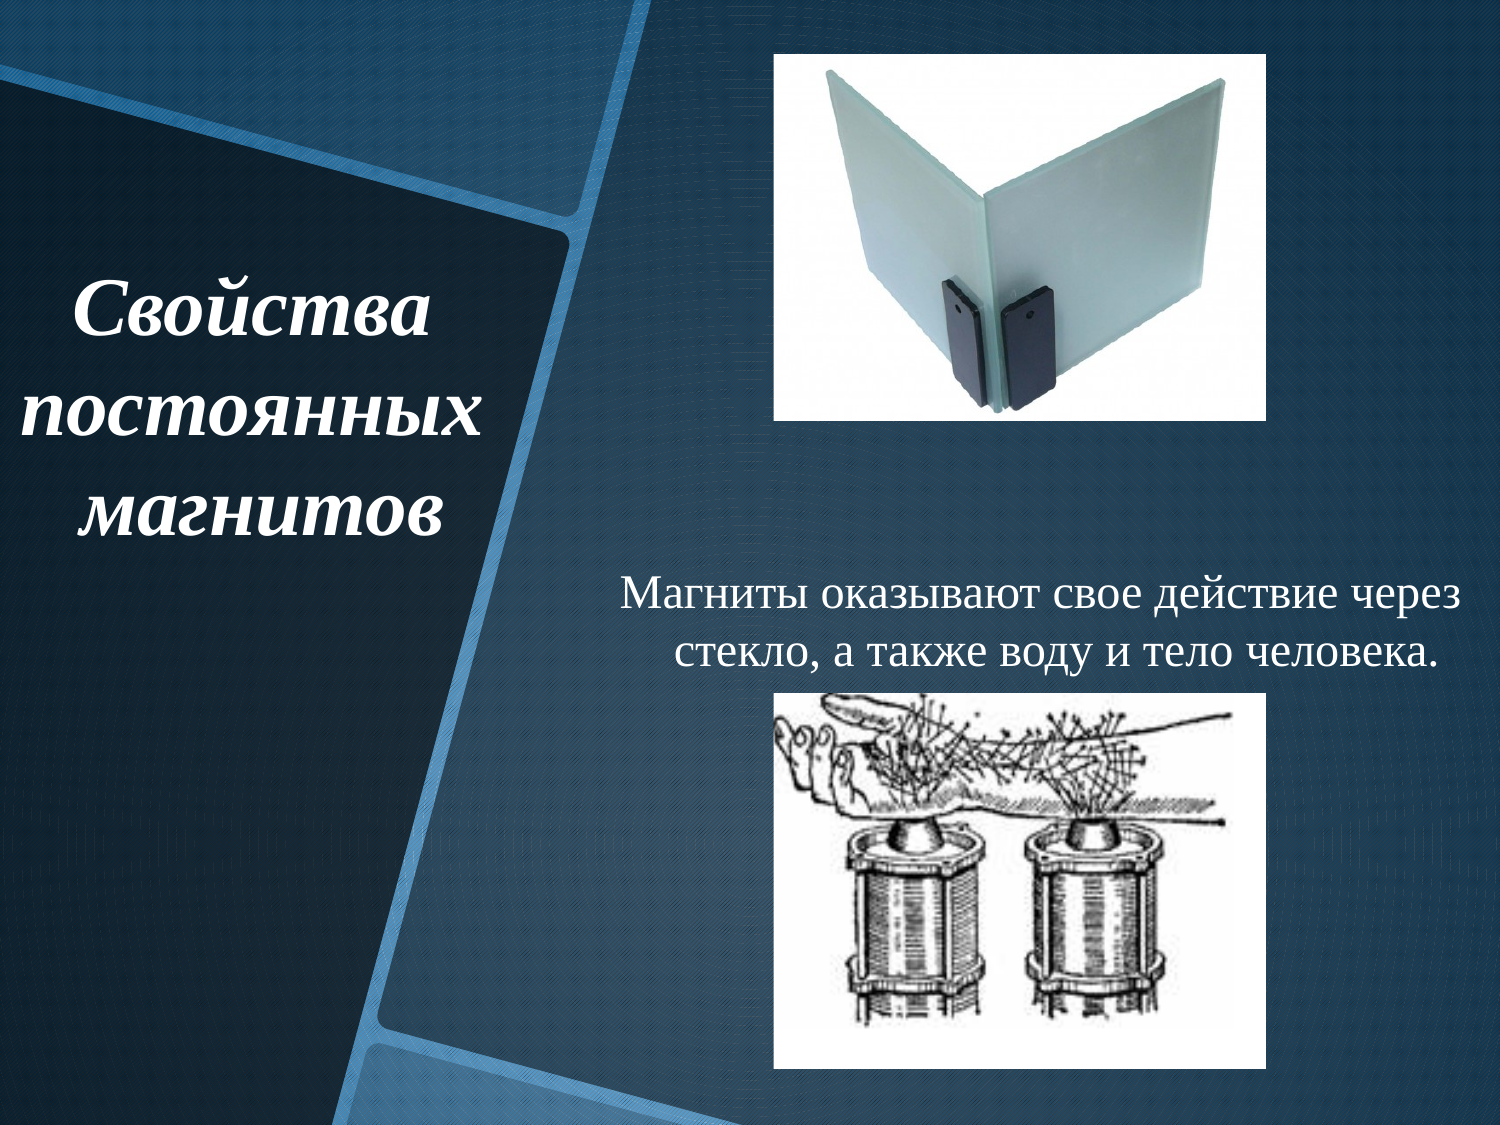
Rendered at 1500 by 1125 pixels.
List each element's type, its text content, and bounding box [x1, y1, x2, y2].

picture [773, 693, 1267, 1070]
title Свойства постоянных магнитов [0, 372, 526, 560]
list Магниты оказывают свое действие через стекло, а также воду и тело человека. [537, 84, 1483, 728]
picture [773, 54, 1267, 422]
